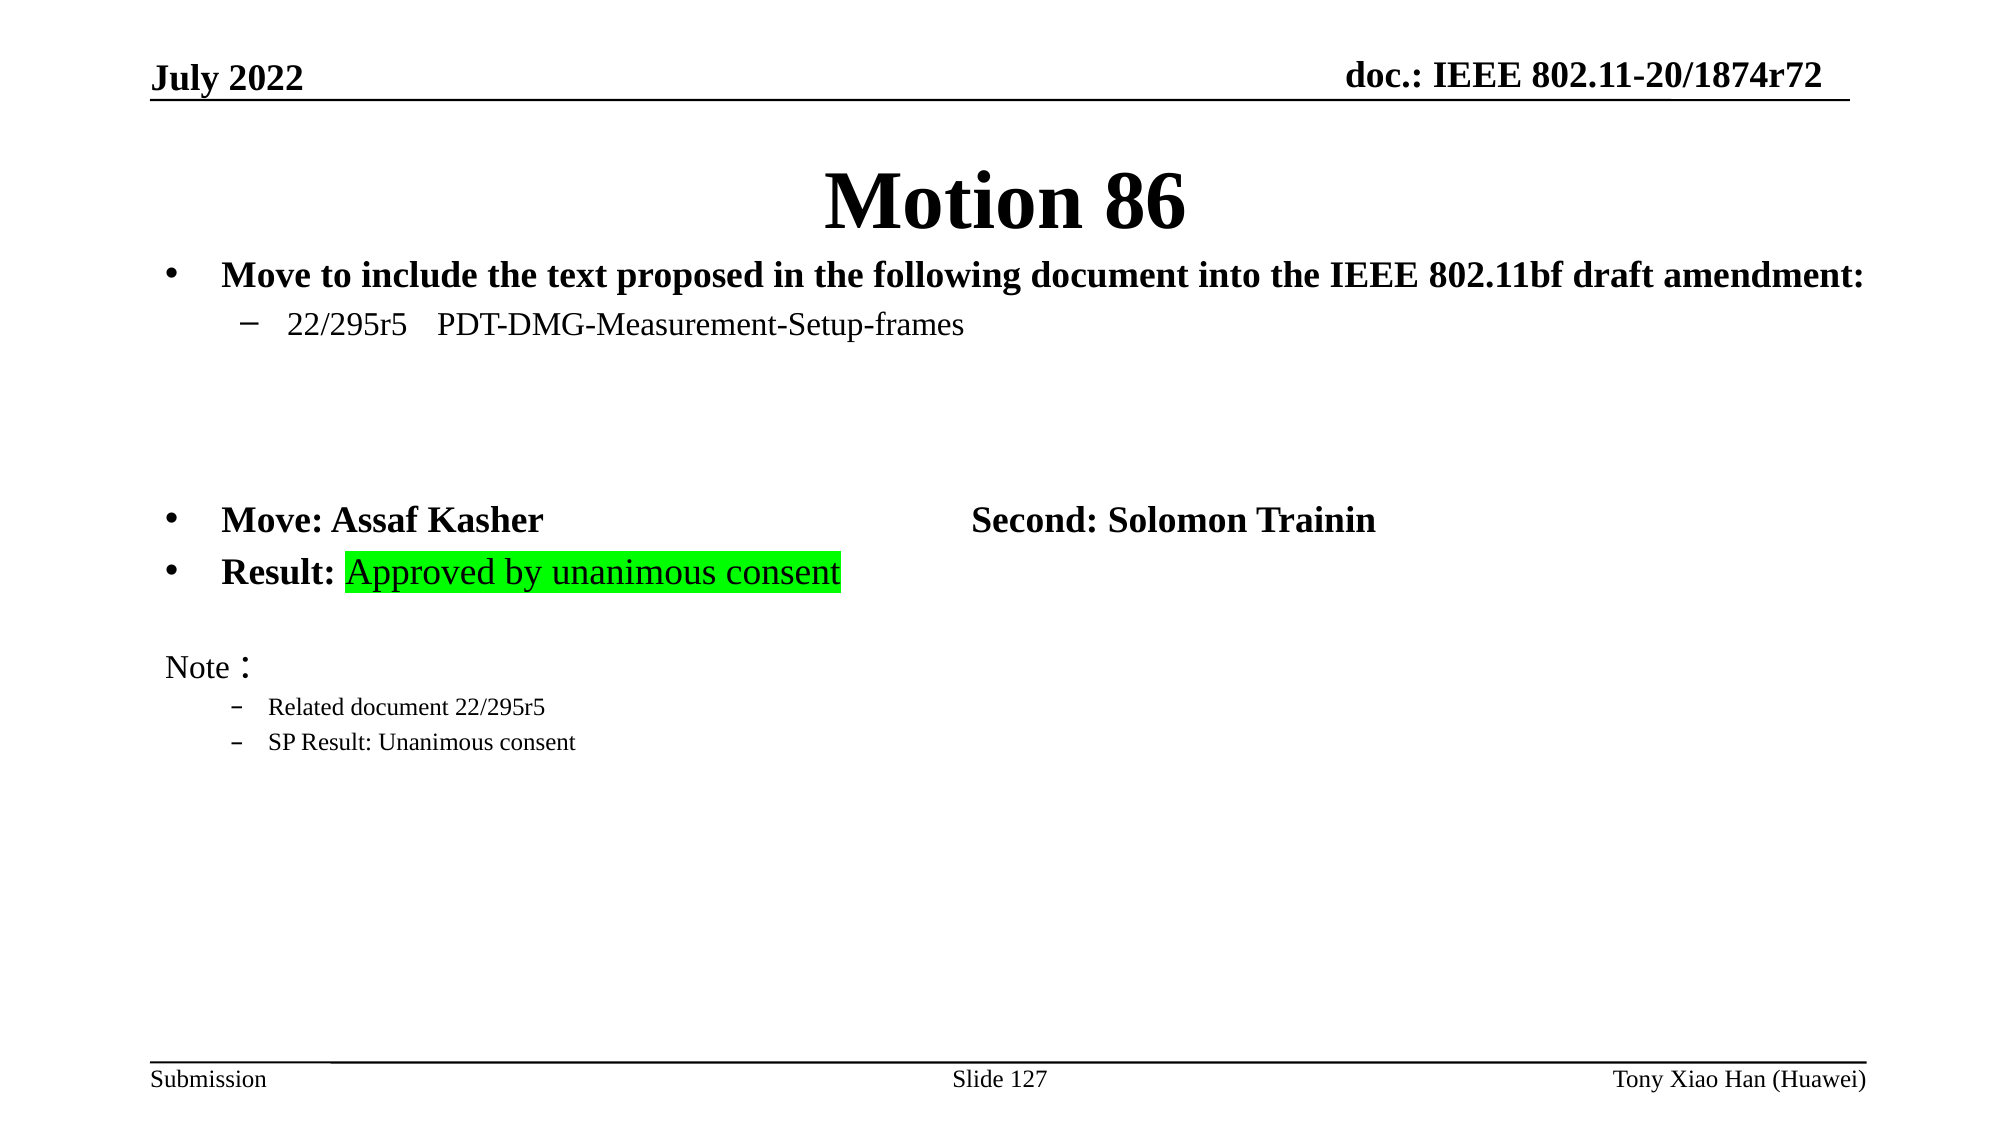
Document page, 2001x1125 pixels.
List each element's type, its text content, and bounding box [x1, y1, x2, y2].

text_box Motion 86 [368, 137, 1644, 212]
text_box Move to include the text proposed in the following document into the IEEE 802.11bf draft amendment: 22/295r5 PDT-DMG-Measurement-Setup-frames Move: Assaf Kasher Second: Solomon Trainin Result: Approved by unanimous consent Note： Related document 22/295r5 SP Result: Unanimous consent [150, 212, 1900, 900]
